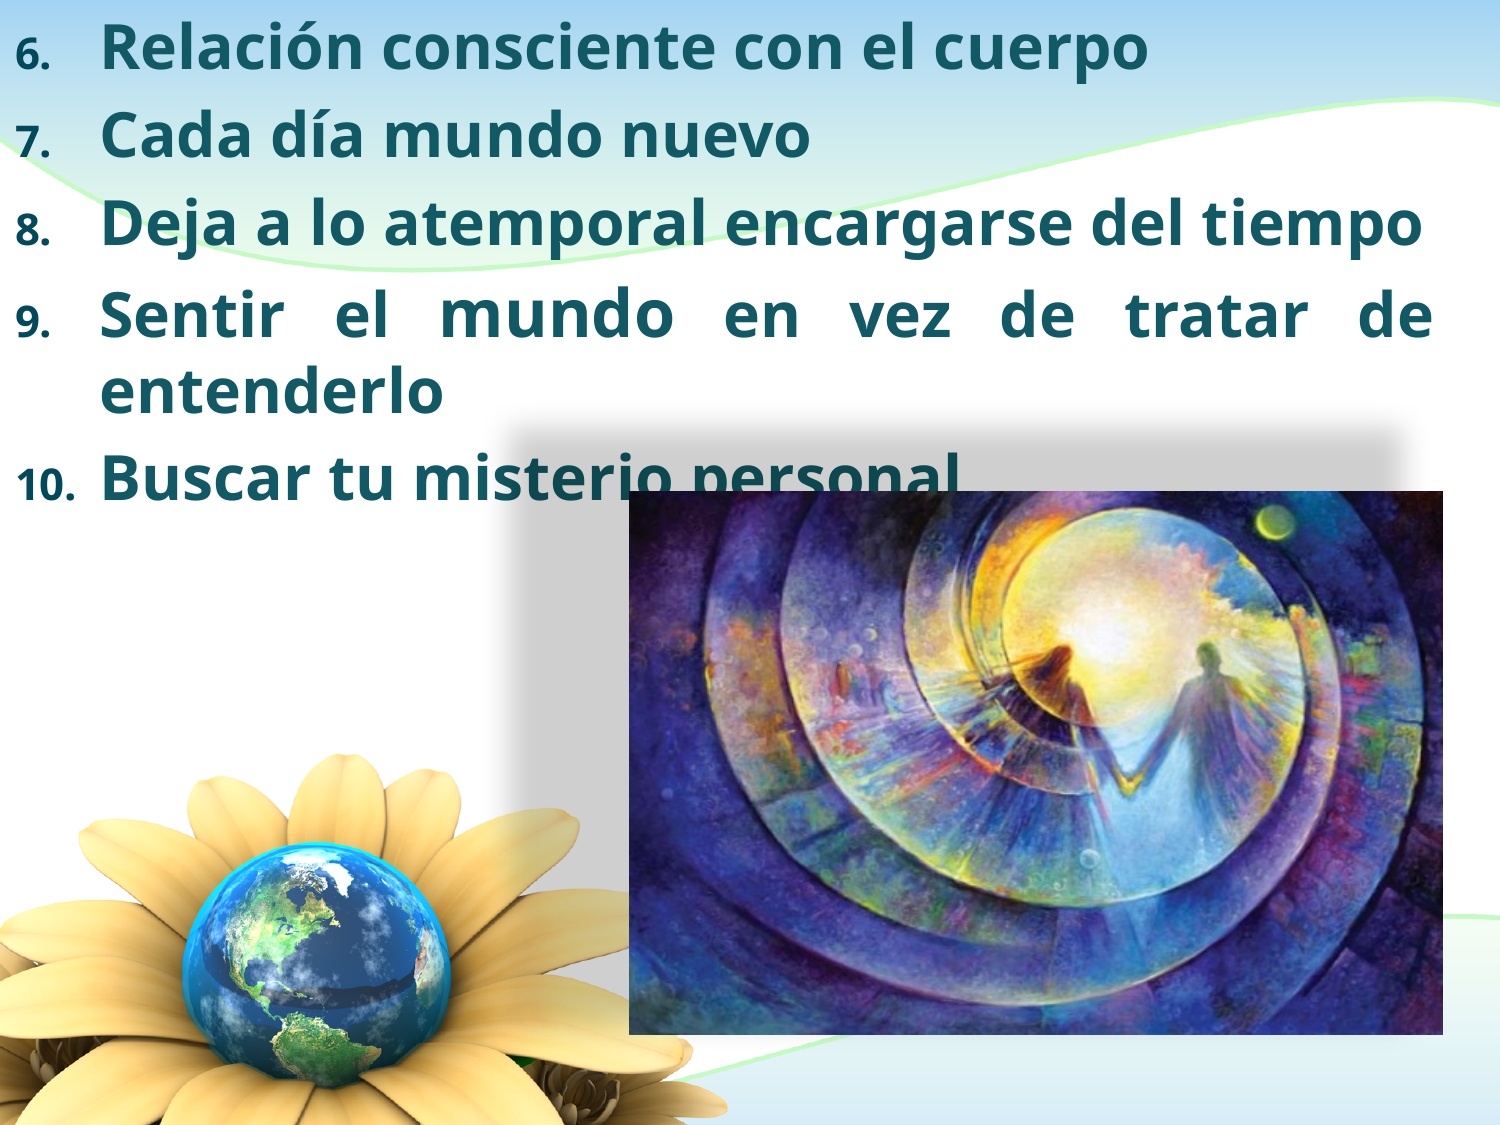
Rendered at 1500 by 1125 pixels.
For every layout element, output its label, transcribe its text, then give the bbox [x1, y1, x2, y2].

picture [0, 0, 1500, 1125]
list Relación consciente con el cuerpo Cada día mundo nuevo Deja a lo atemporal encargarse del tiempo Sentir el mundo en vez de tratar de entenderlo Buscar tu misterio personal [0, 0, 1450, 550]
